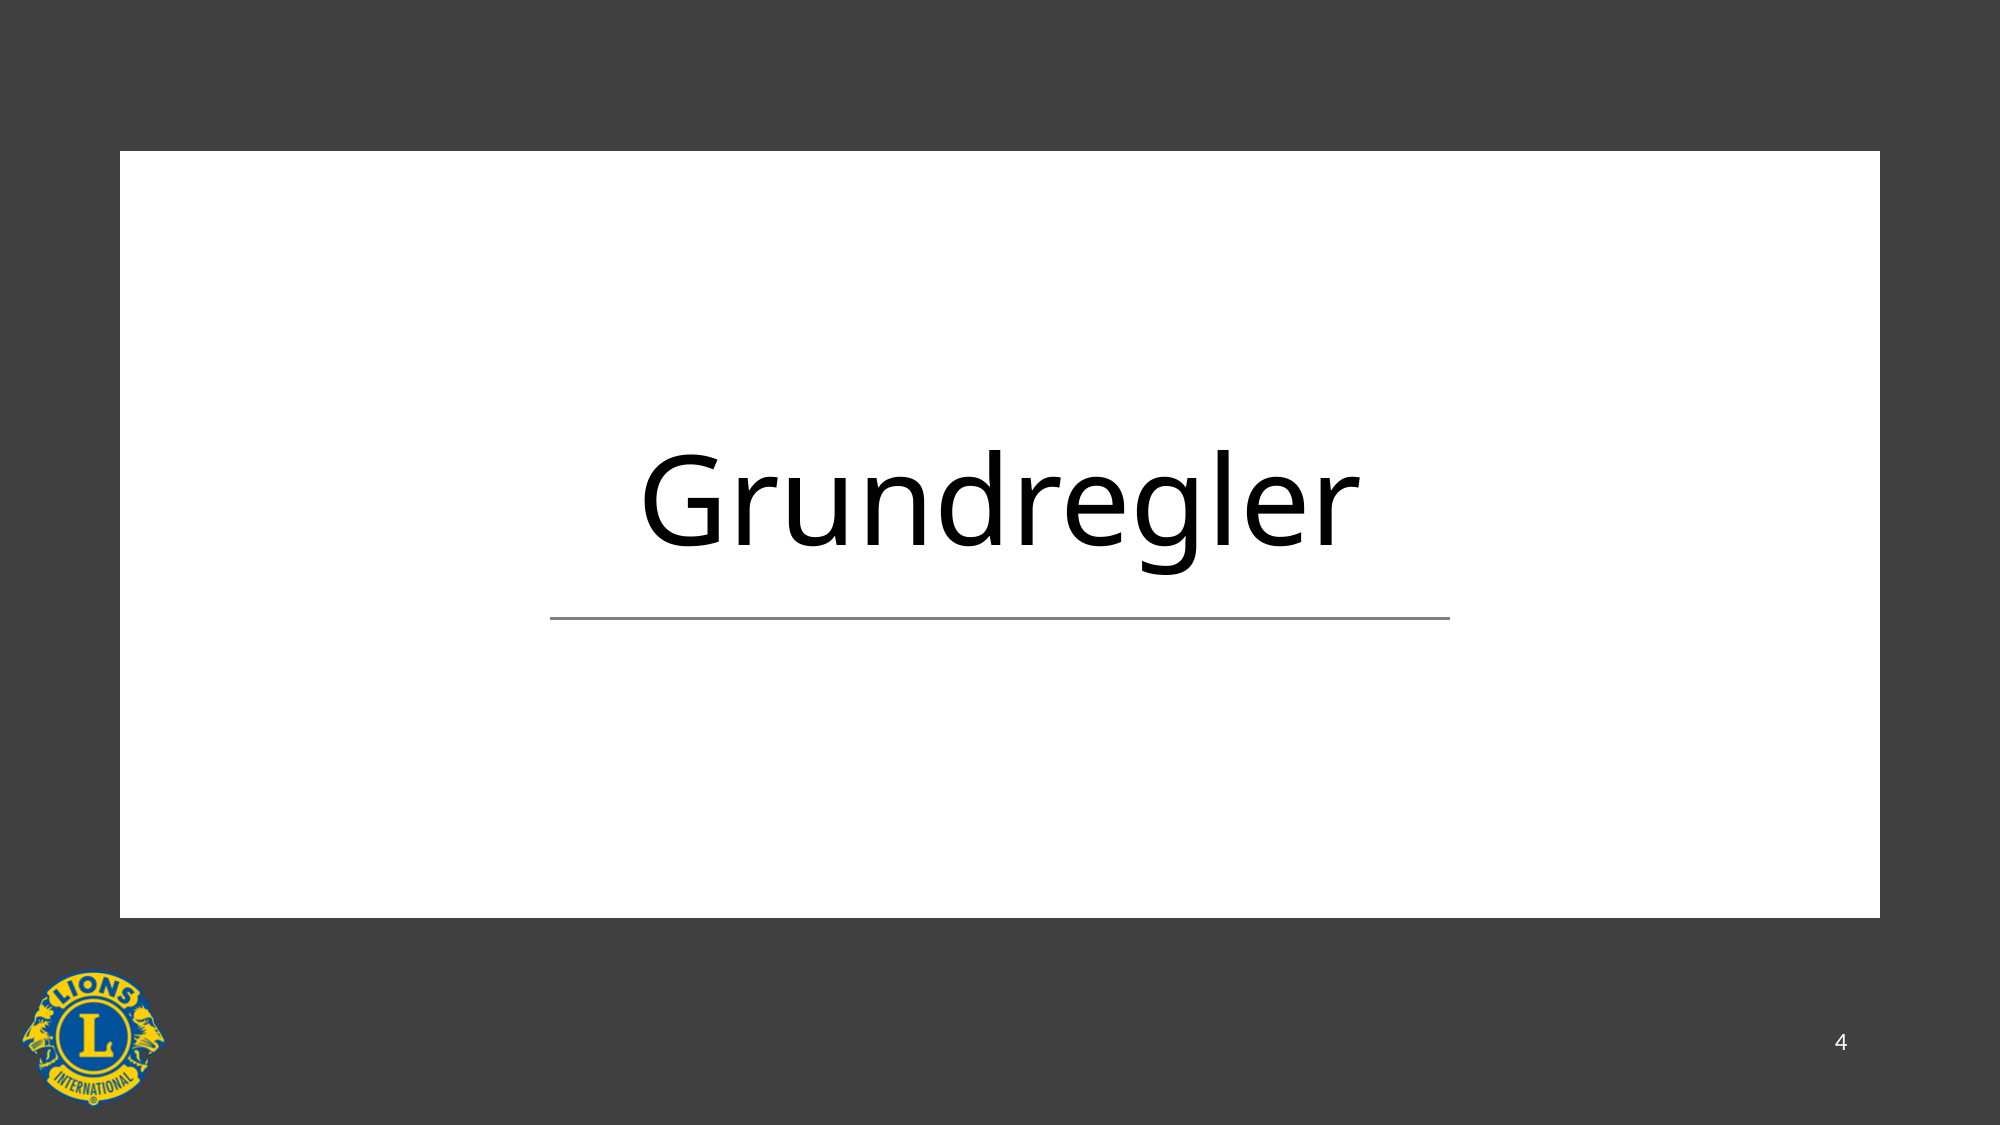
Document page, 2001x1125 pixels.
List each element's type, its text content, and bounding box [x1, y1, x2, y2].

text_box [129, 160, 1870, 909]
slide_number 4 [1412, 1010, 1863, 1071]
title Grundregler [252, 234, 1748, 580]
picture [21, 970, 166, 1108]
text_box [0, 0, 2000, 1125]
